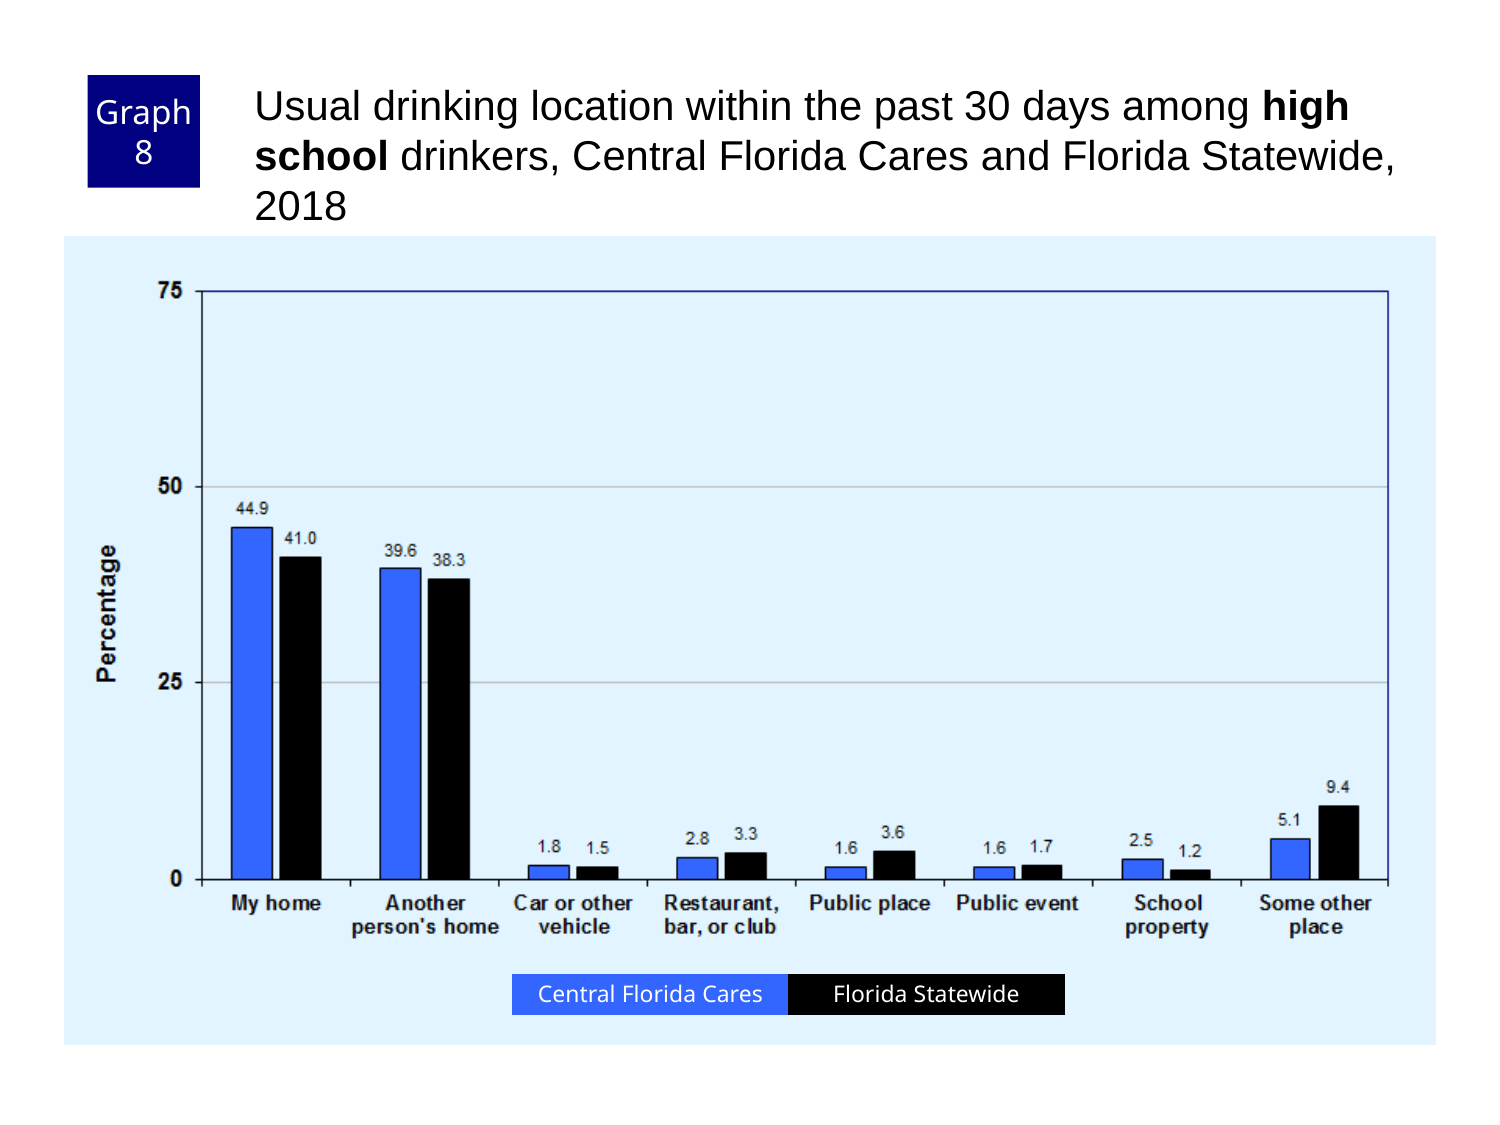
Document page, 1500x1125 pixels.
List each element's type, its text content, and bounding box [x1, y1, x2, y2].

text_box Usual drinking location within the past 30 days among high school drinkers, Central Florida Cares and Florida Statewide, 2018 [249, 75, 1438, 200]
text_box Graph 8 [87, 75, 200, 188]
picture [63, 236, 1436, 1046]
